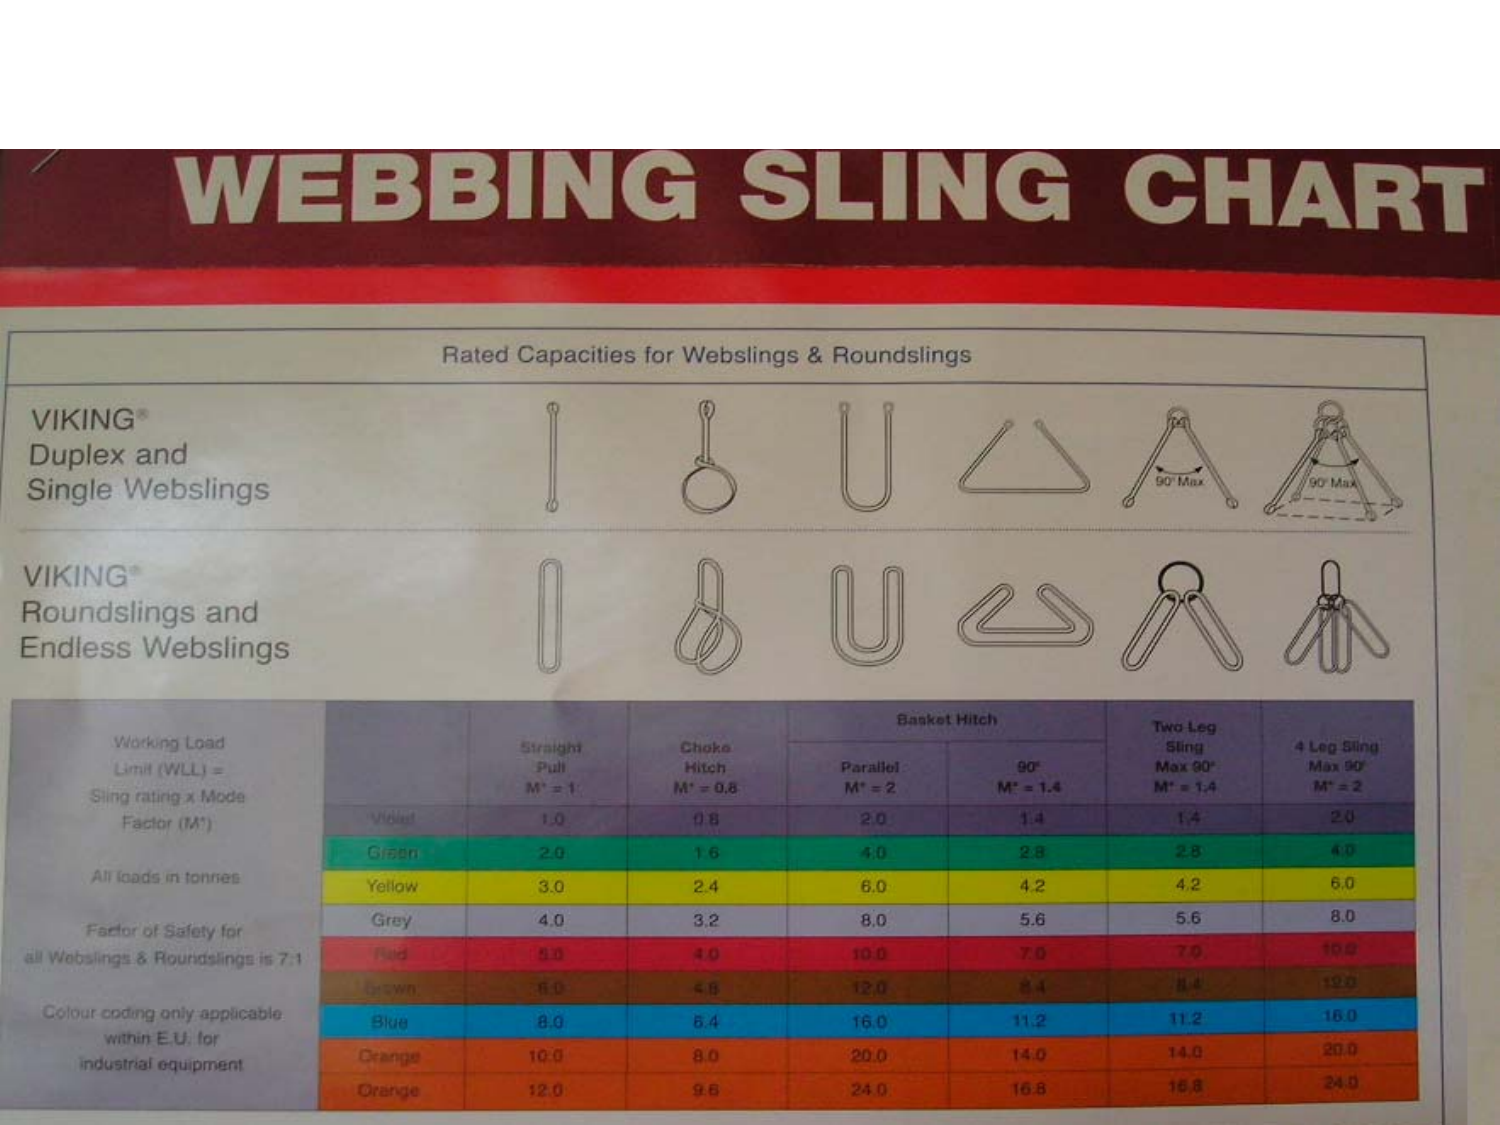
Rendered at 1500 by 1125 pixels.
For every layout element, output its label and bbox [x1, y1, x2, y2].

list [0, 149, 1500, 1125]
